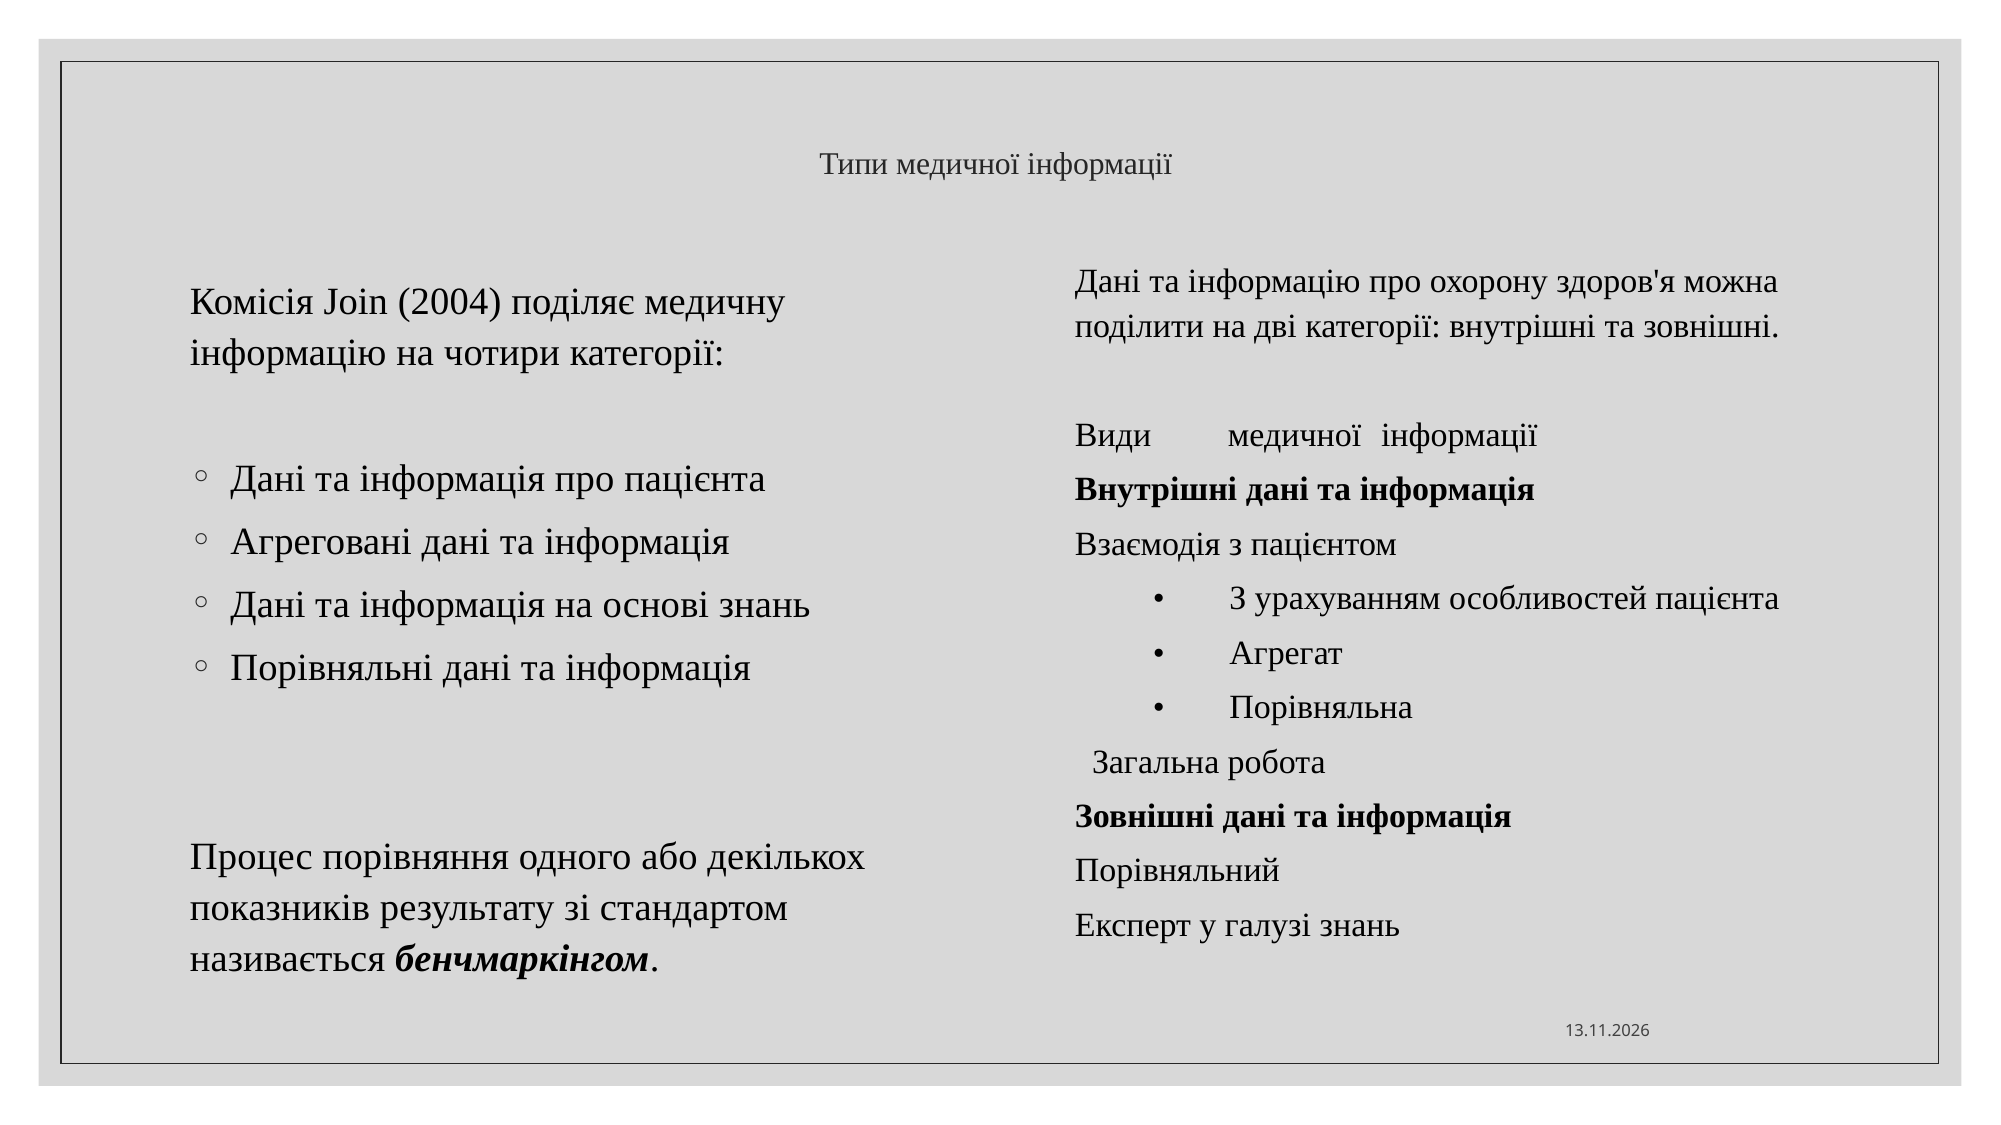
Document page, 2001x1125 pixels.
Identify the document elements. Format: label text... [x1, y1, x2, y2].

list Комісія Join (2004) поділяє медичну інформацію на чотири категорії: Дані та інформація про пацієнта Агреговані дані та інформація Дані та інформація на основі знань Порівняльні дані та інформація Процес порівняння одного або декількох показників результату зі стандартом називається бенчмаркінгом. [174, 263, 940, 990]
list Дані та інформацію про охорону здоров'я можна поділити на дві категорії: внутрішні та зовнішні. Види медичної інформації Внутрішні дані та інформація Взаємодія з пацієнтом • З урахуванням особливостей пацієнта • Агрегат • Порівняльна Загальна робота Зовнішні дані та інформація Порівняльний Експерт у галузі знань [1059, 246, 1907, 960]
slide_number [1190, 990, 1665, 1050]
title Типи медичної інформації [174, 105, 1825, 228]
